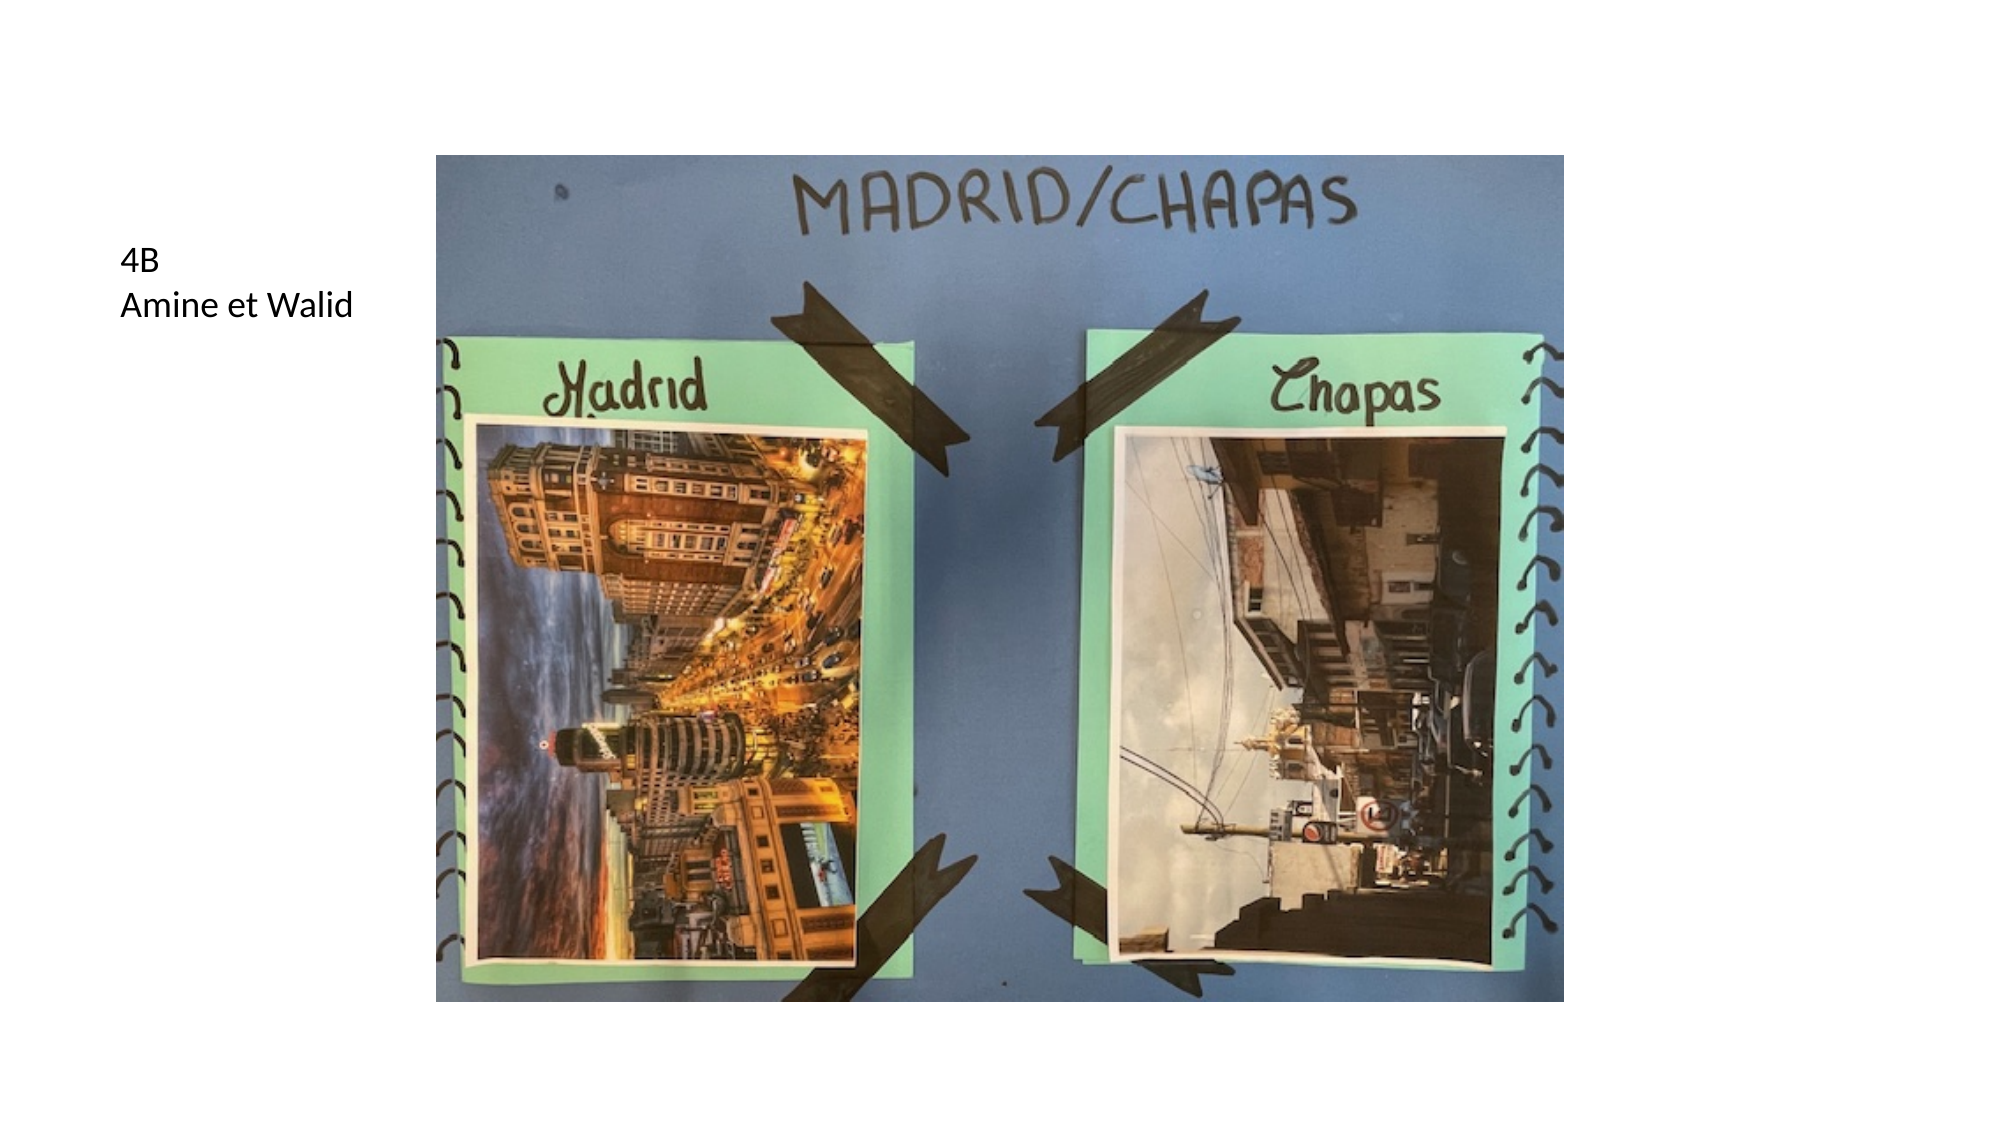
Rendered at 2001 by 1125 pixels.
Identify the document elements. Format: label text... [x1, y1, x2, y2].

picture [436, 155, 1564, 1002]
text_box 4B Amine et Walid [105, 227, 386, 333]
